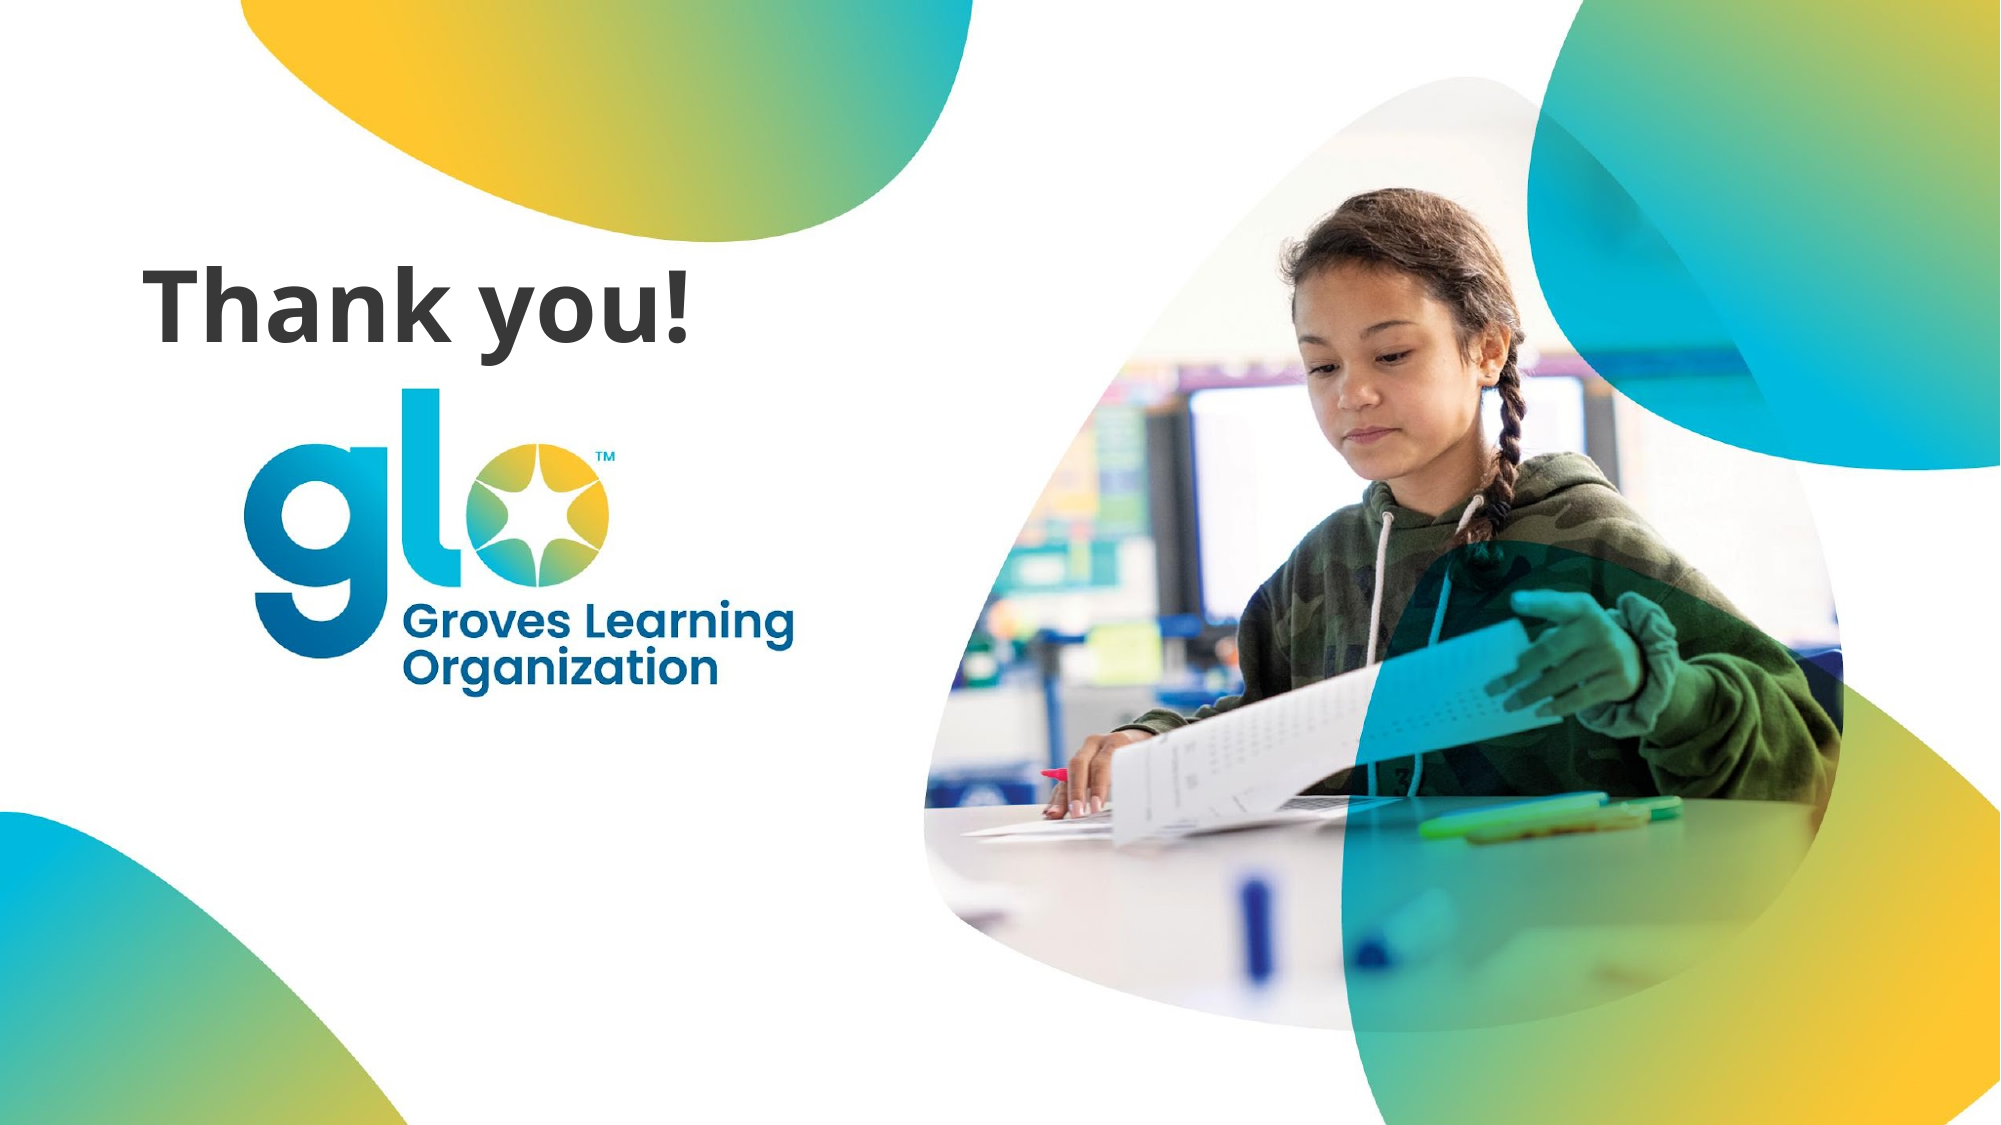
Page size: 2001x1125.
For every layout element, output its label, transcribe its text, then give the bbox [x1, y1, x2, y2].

picture [0, 0, 2000, 1125]
title Thank you! [126, 247, 1990, 373]
